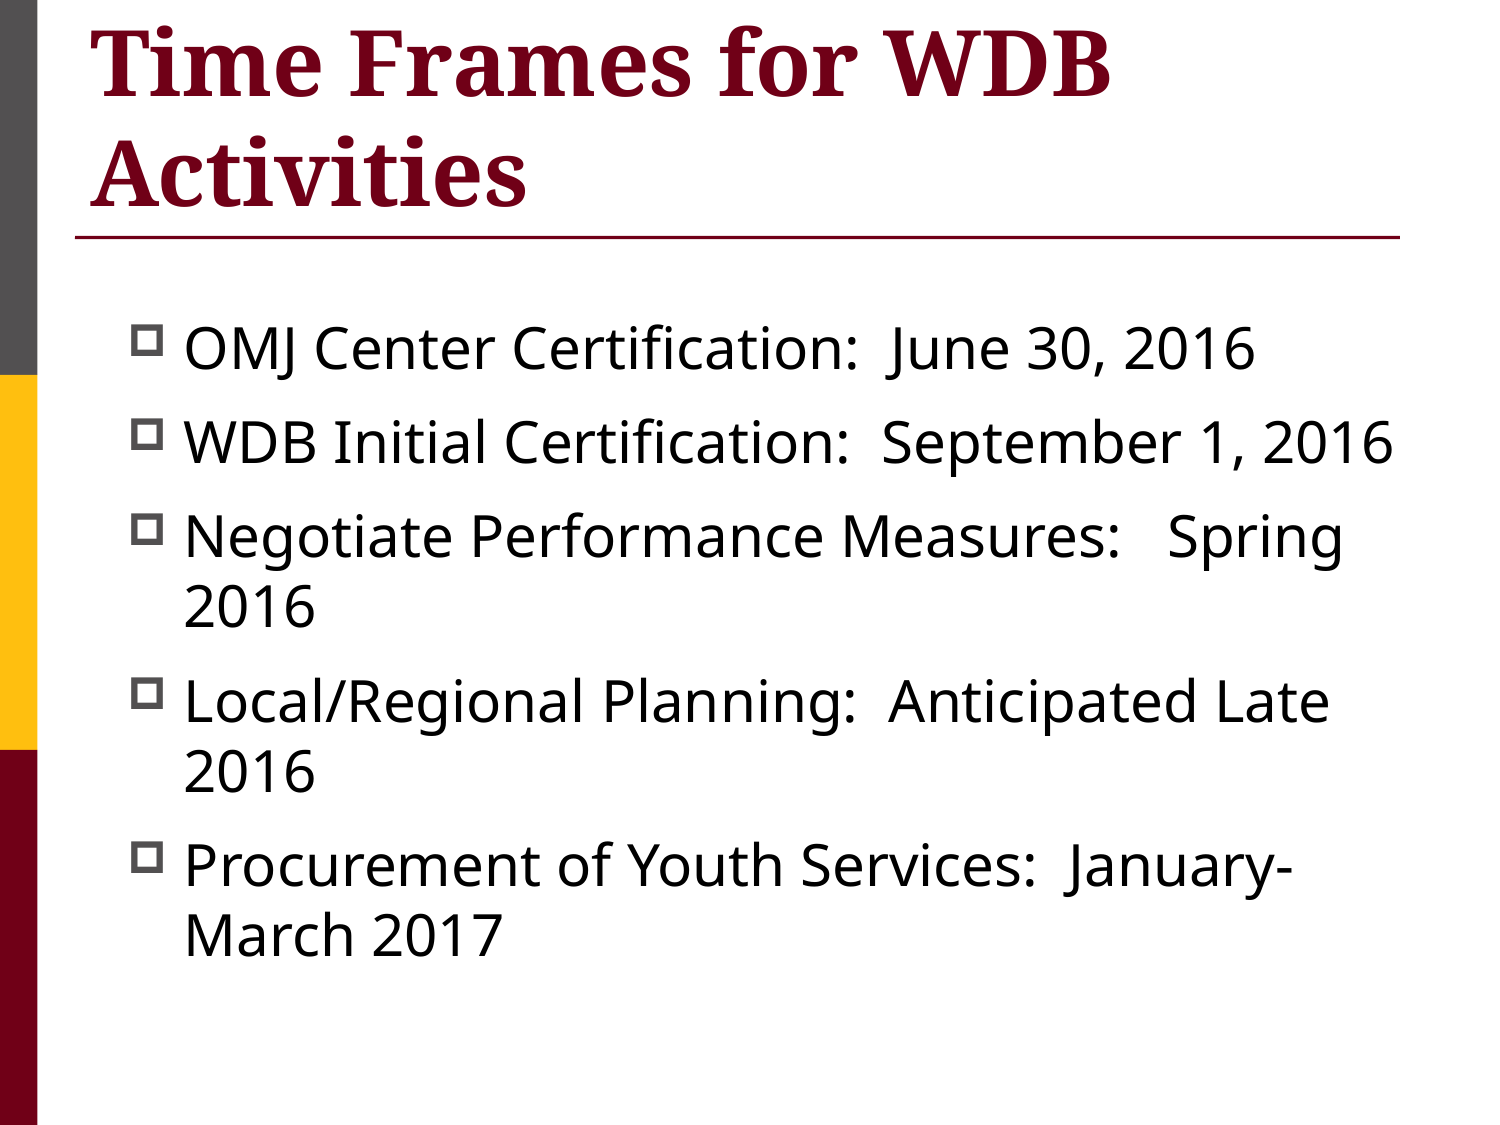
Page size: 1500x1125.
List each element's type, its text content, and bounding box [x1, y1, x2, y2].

list OMJ Center Certification: June 30, 2016 WDB Initial Certification: September 1, 2016 Negotiate Performance Measures: Spring 2016 Local/Regional Planning: Anticipated Late 2016 Procurement of Youth Services: January-March 2017 [112, 303, 1479, 1125]
title Time Frames for WDB Activities [74, 45, 1426, 233]
